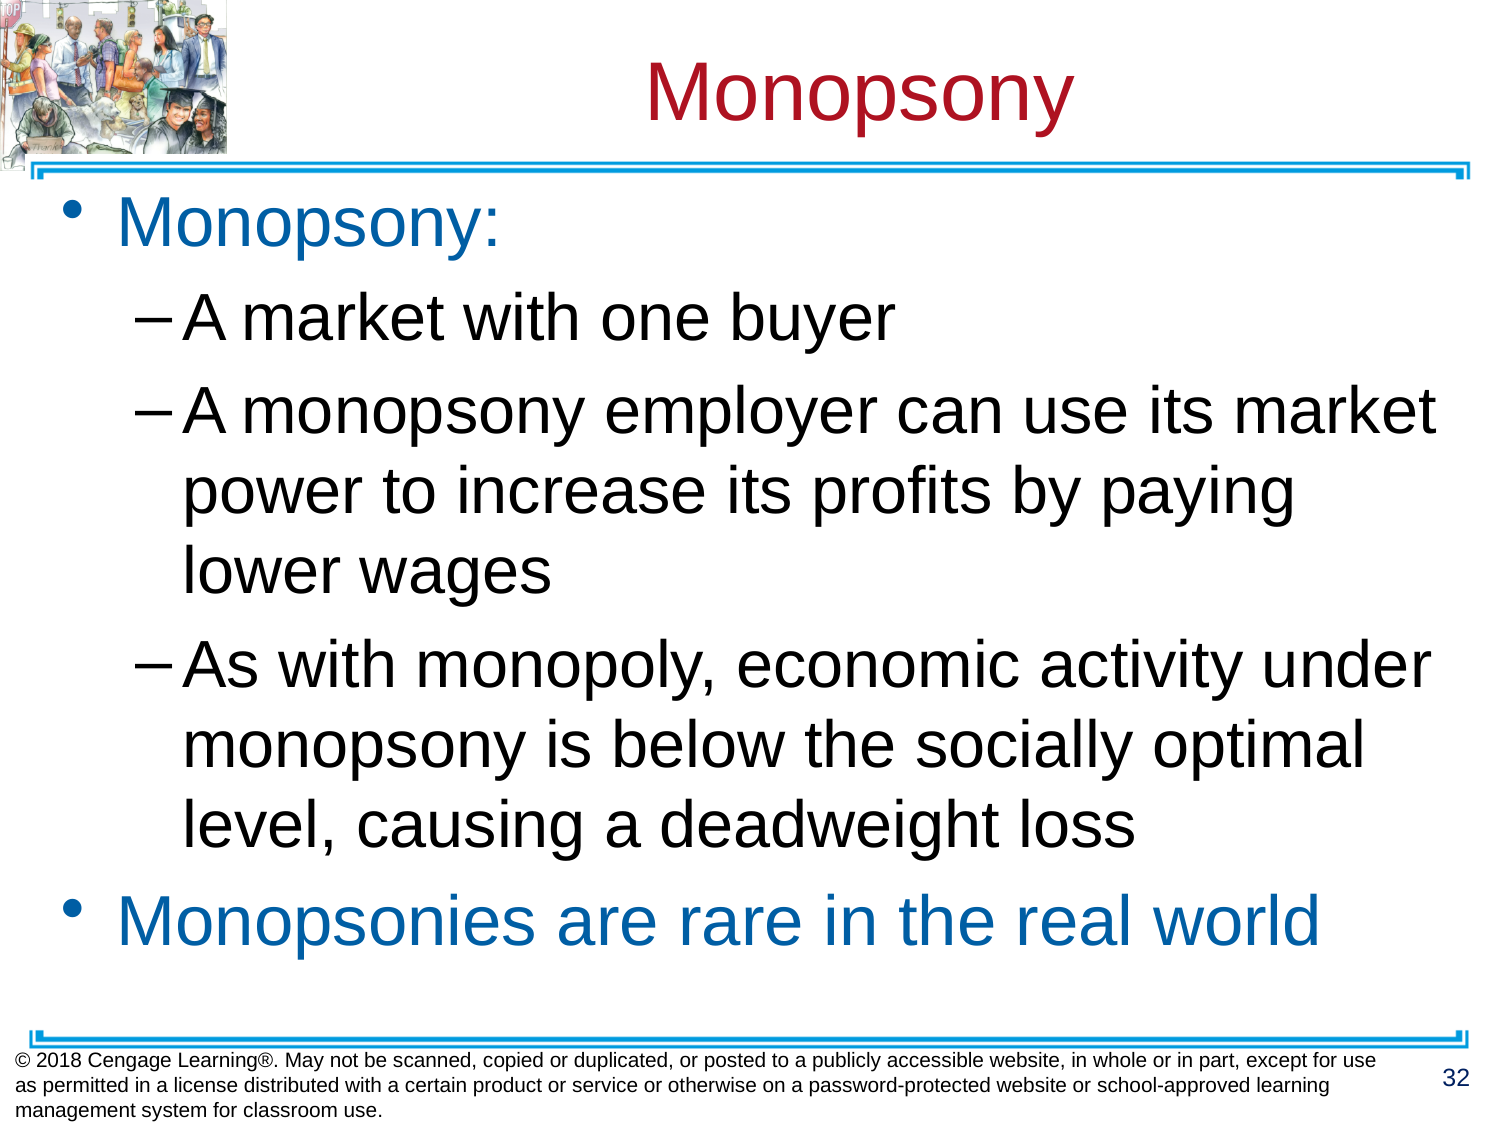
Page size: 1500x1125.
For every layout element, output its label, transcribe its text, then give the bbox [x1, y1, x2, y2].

slide_number 32 [1412, 1052, 1500, 1117]
picture [1455, 1024, 1475, 1053]
title Monopsony [219, 16, 1500, 158]
footer © 2018 Cengage Learning®. May not be scanned, copied or duplicated, or posted to a publicly accessible website, in whole or in part, except for use as permitted in a license distributed with a certain product or service or otherwise on a password-protected website or school-approved learning management system for classroom use. [0, 1043, 1412, 1125]
picture [25, 1024, 45, 1043]
list Monopsony: A market with one buyer A monopsony employer can use its market power to increase its profits by paying lower wages As with monopoly, economic activity under monopsony is below the socially optimal level, causing a deadweight loss Monopsonies are rare in the real world [45, 168, 1455, 1055]
picture [0, 0, 1475, 186]
